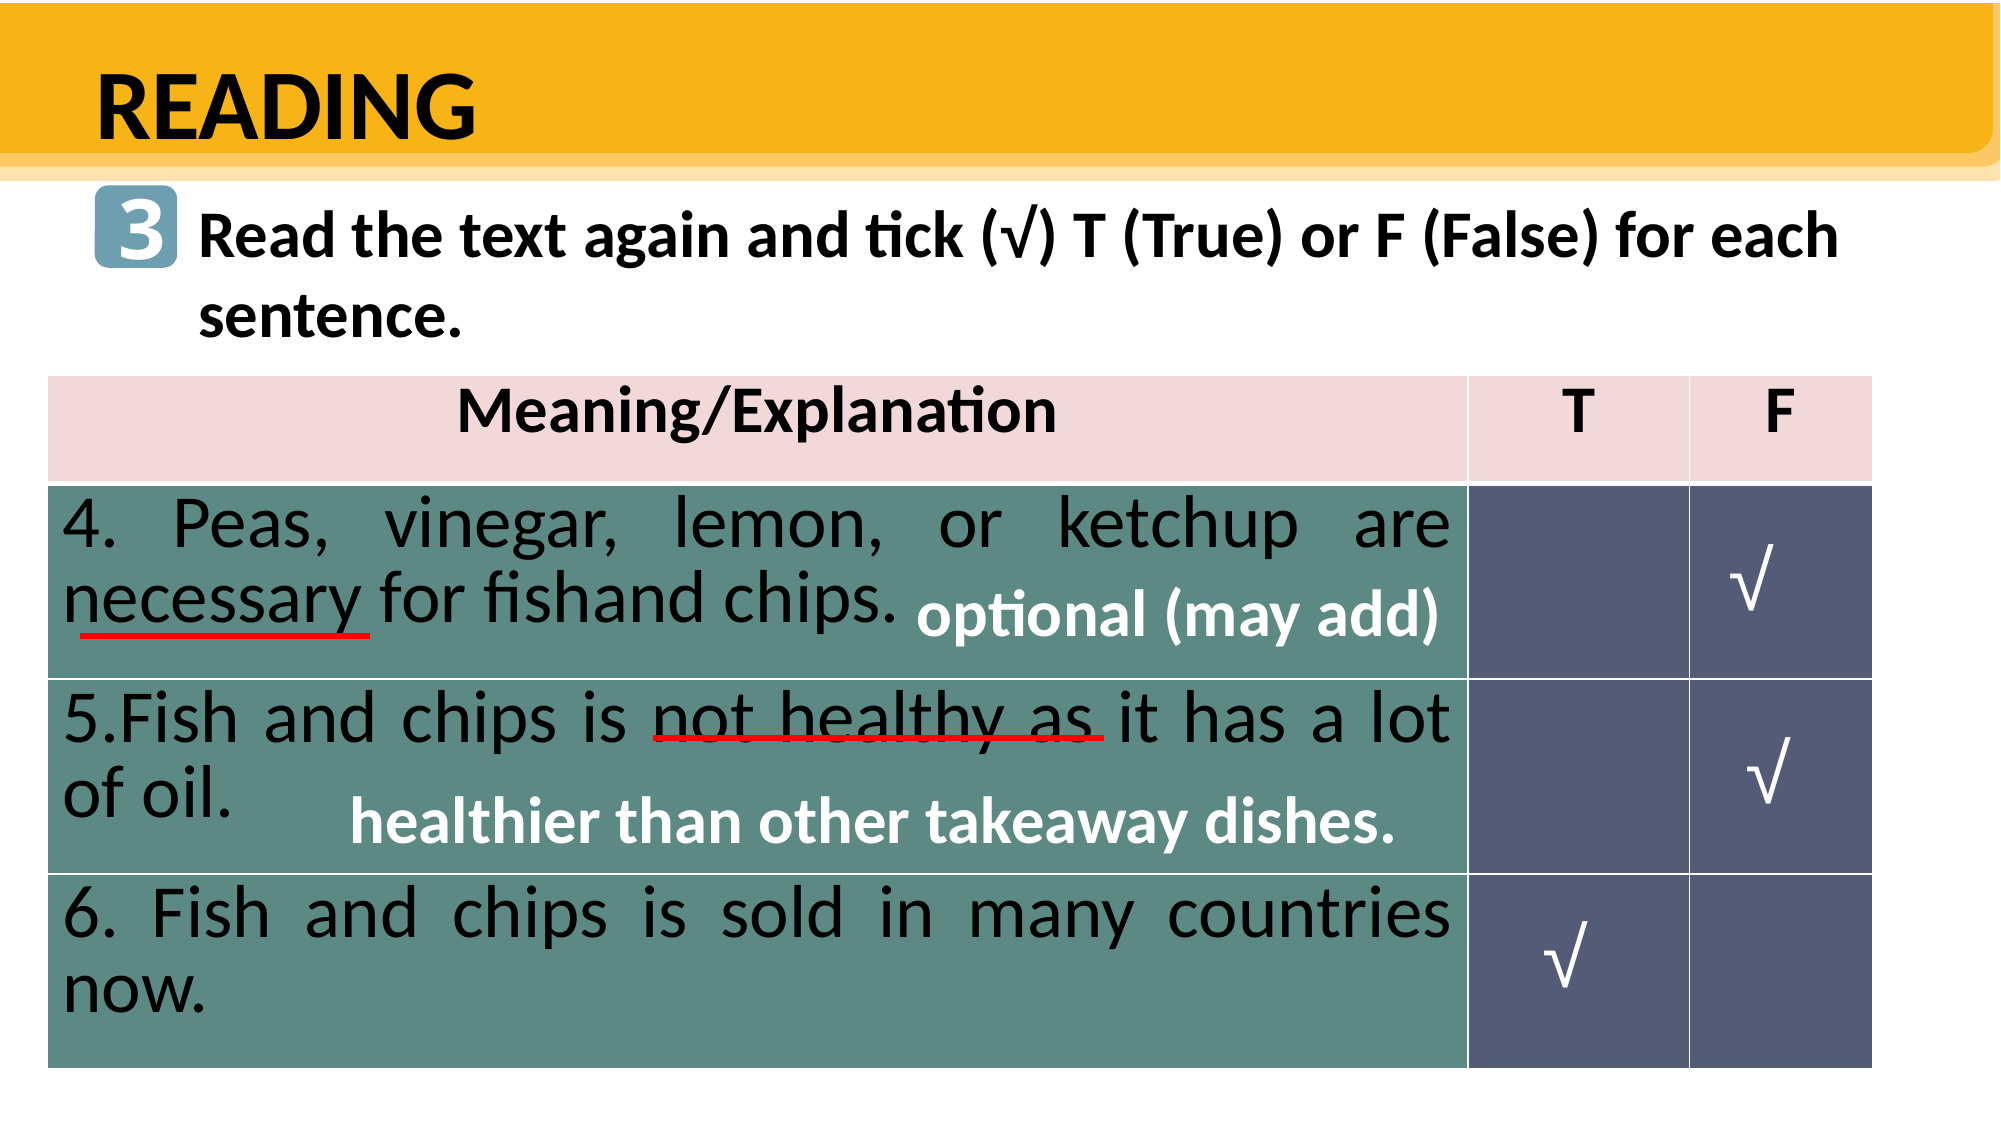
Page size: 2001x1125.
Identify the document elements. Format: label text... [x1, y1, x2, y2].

text_box 3 [103, 181, 169, 284]
table_cell 6. Fish and chips is sold in many countries now. [48, 875, 1467, 1068]
table_cell [1469, 875, 1689, 1068]
table_cell 5.Fish and chips is not healthy as it has a lot of oil. [48, 680, 1467, 873]
table_cell 4. Peas, vinegar, lemon, or ketchup are necessary for fishand chips. [48, 486, 1467, 678]
table_header T [1469, 376, 1689, 481]
text_box [93, 185, 103, 268]
table_cell [1690, 680, 1872, 873]
text_box healthier than other takeaway dishes. [335, 769, 1586, 865]
text_box Read the text again and tick (√) T (True) or F (False) for each sentence. [183, 183, 1970, 358]
table_cell [1469, 680, 1689, 873]
table_cell [1469, 486, 1689, 678]
text_box √ [1527, 897, 1640, 1012]
text_box optional (may add) [901, 562, 1497, 658]
table_cell [1690, 875, 1872, 1068]
table_header F [1690, 376, 1872, 481]
text_box [169, 185, 179, 268]
table_header Meaning/Explanation [48, 376, 1467, 481]
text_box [0, 3, 2000, 181]
table_cell [1690, 486, 1872, 678]
text_box √ [1731, 712, 1843, 828]
text_box √ [1713, 519, 1826, 635]
